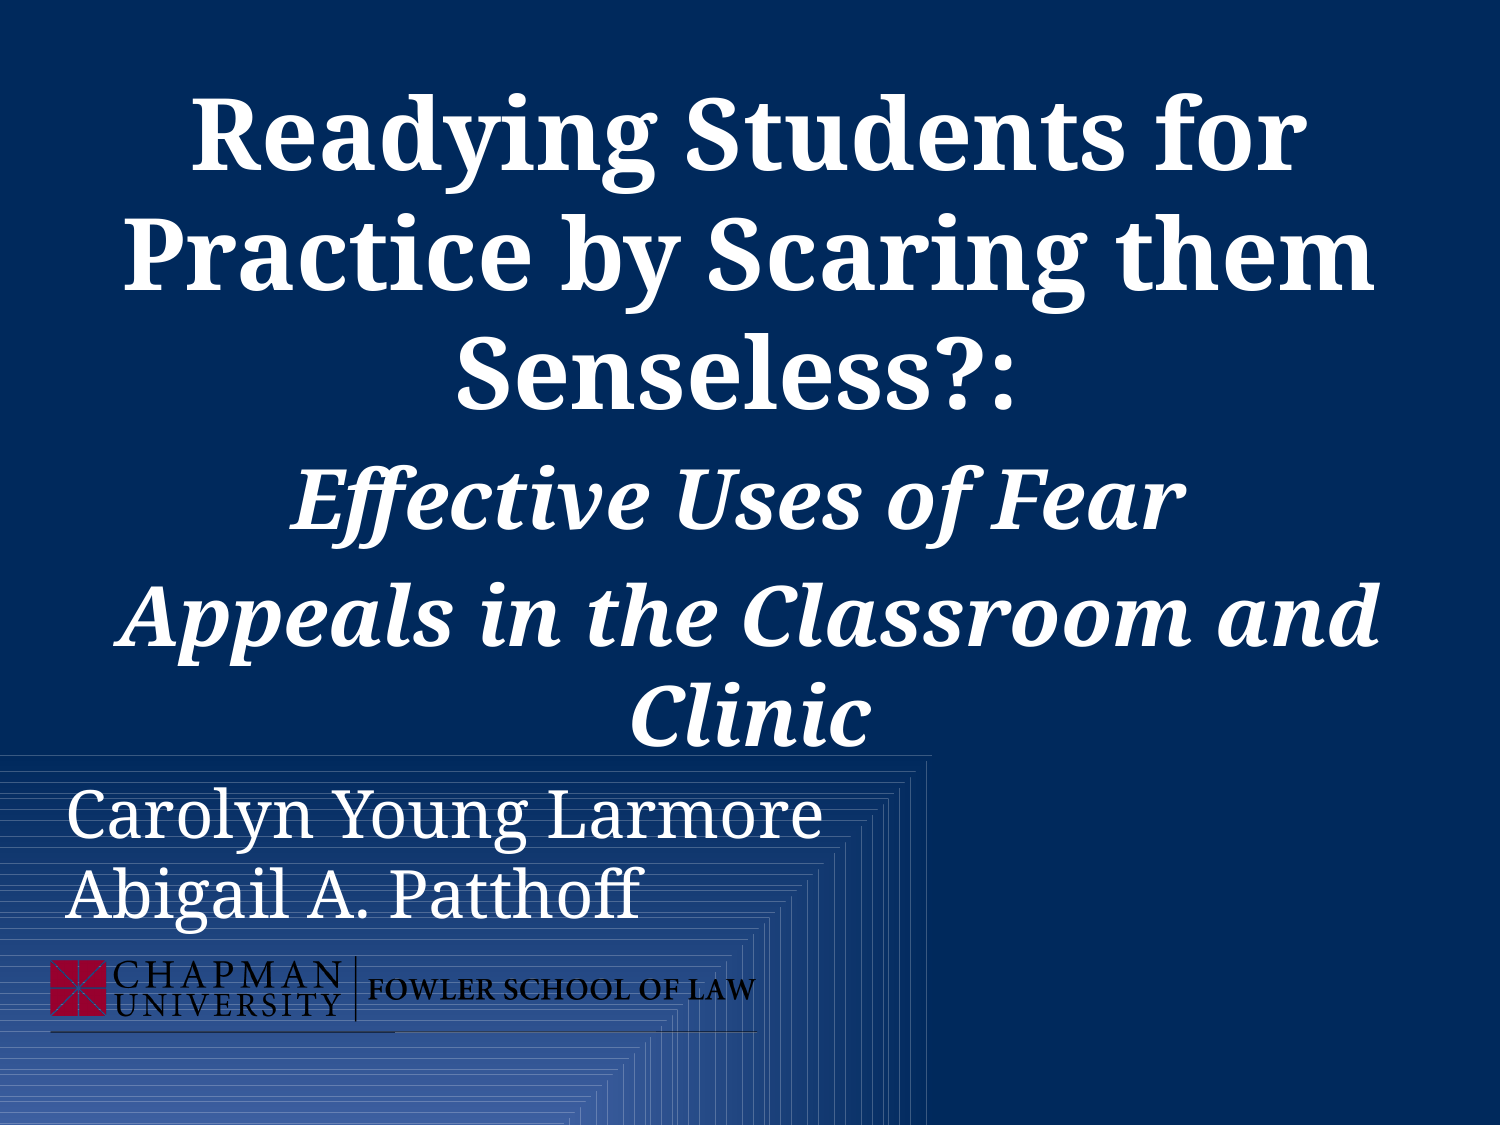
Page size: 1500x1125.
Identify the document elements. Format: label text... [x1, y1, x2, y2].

text_box Carolyn Young Larmore Abigail A. Patthoff [50, 764, 876, 940]
picture [49, 943, 758, 1037]
subtitle Readying Students for Practice by Scaring them Senseless?: Effective Uses of Fear Appeals in the Classroom and Clinic [0, 62, 1500, 613]
